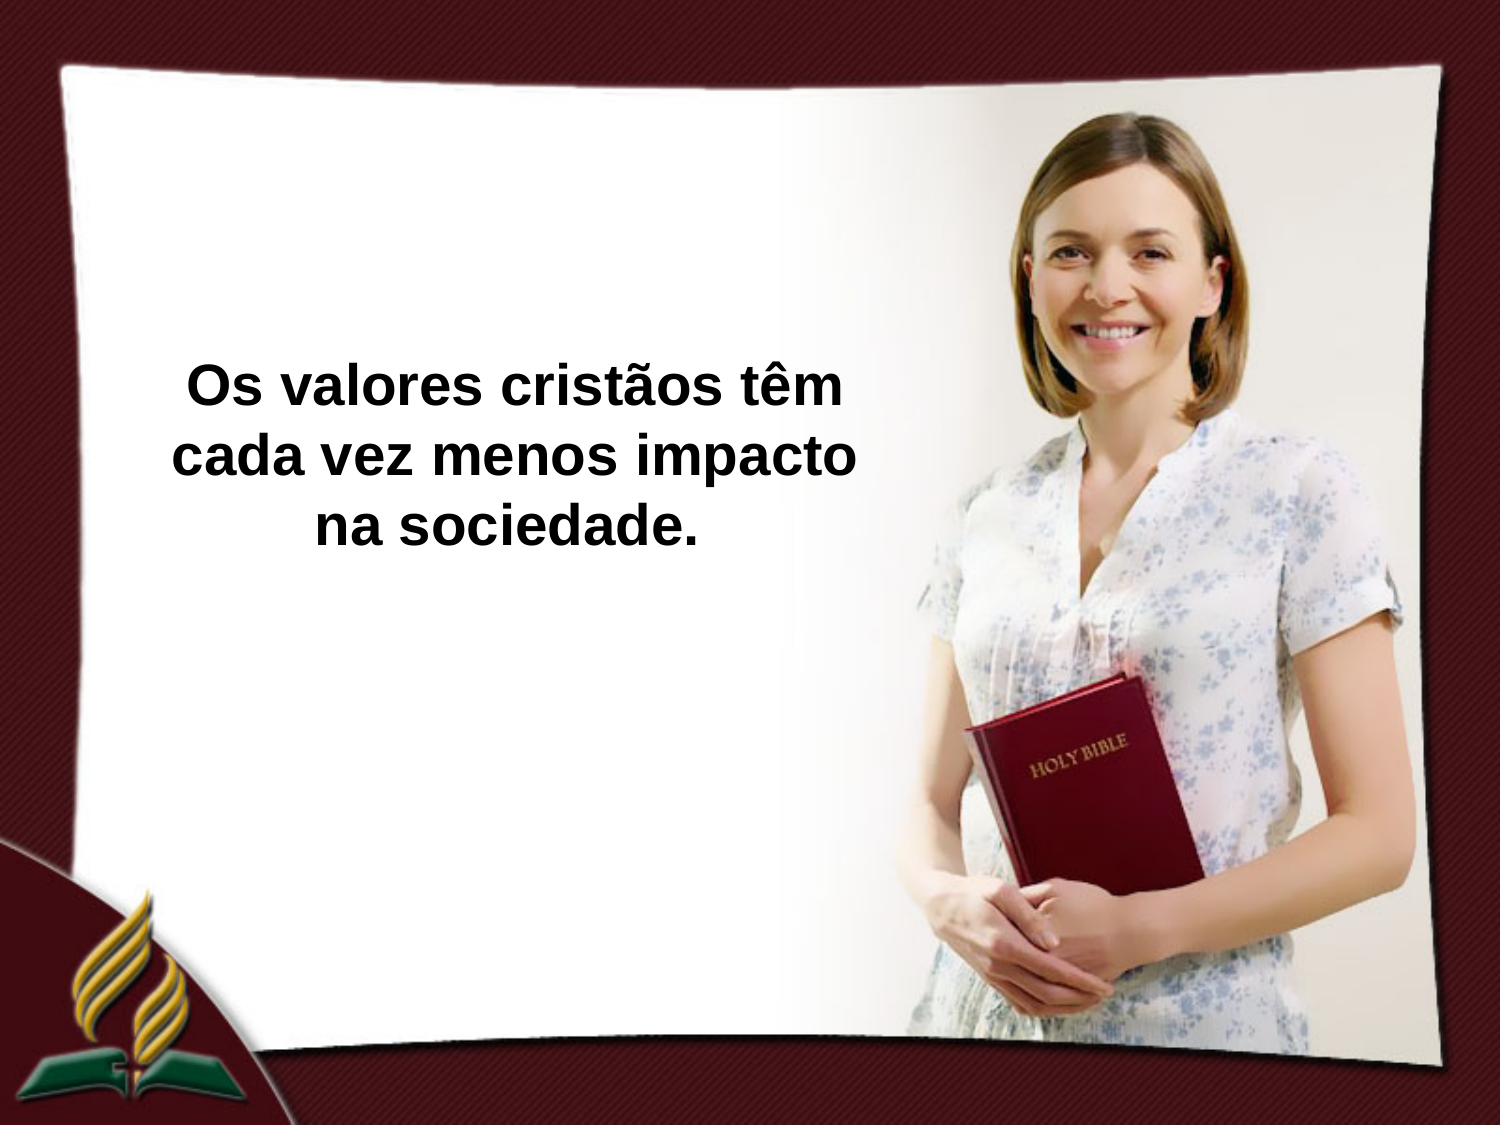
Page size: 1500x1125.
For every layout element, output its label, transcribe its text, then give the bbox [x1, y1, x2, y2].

text_box Os valores cristãos têm cada vez menos impacto na sociedade. [140, 339, 891, 565]
picture [0, 0, 1500, 1125]
